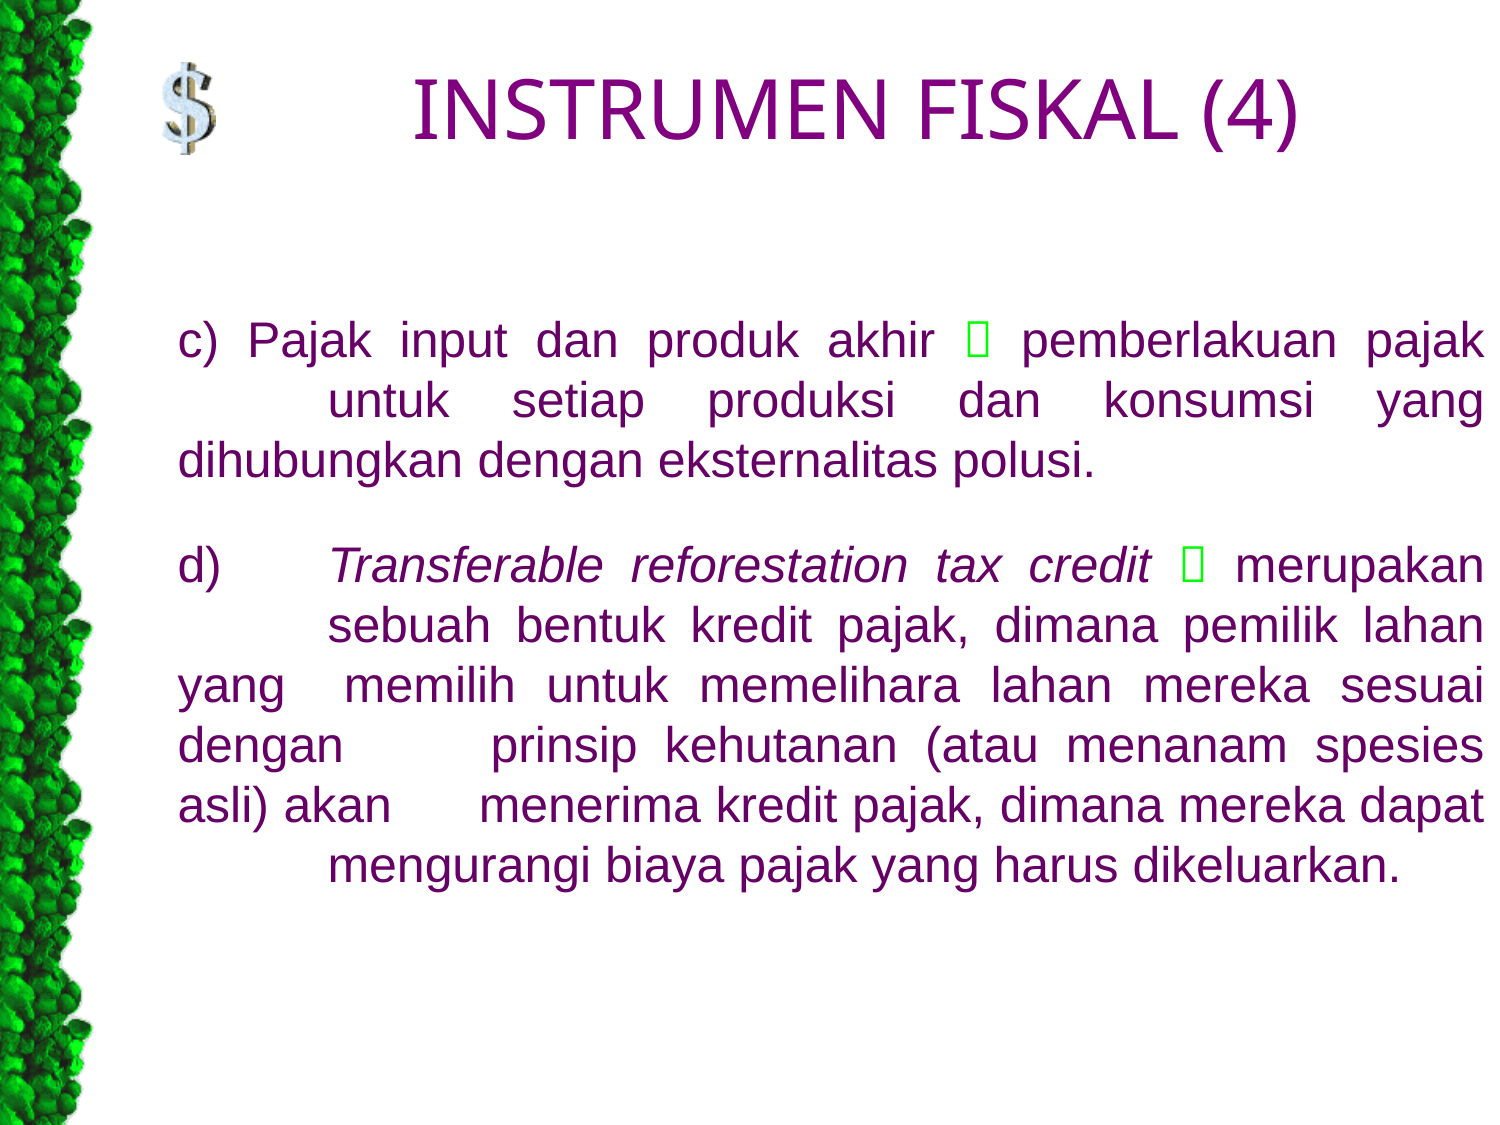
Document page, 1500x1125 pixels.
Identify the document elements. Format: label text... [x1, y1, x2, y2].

title INSTRUMEN FISKAL (4) [212, 49, 1500, 163]
subtitle c) Pajak input dan produk akhir  pemberlakuan pajak untuk setiap produksi dan konsumsi yang dihubungkan dengan eksternalitas polusi. d) Transferable reforestation tax credit  merupakan sebuah bentuk kredit pajak, dimana pemilik lahan yang memilih untuk memelihara lahan mereka sesuai dengan prinsip kehutanan (atau menanam spesies asli) akan menerima kredit pajak, dimana mereka dapat mengurangi biaya pajak yang harus dikeluarkan. [87, 299, 1500, 1125]
picture [0, 0, 1500, 1125]
